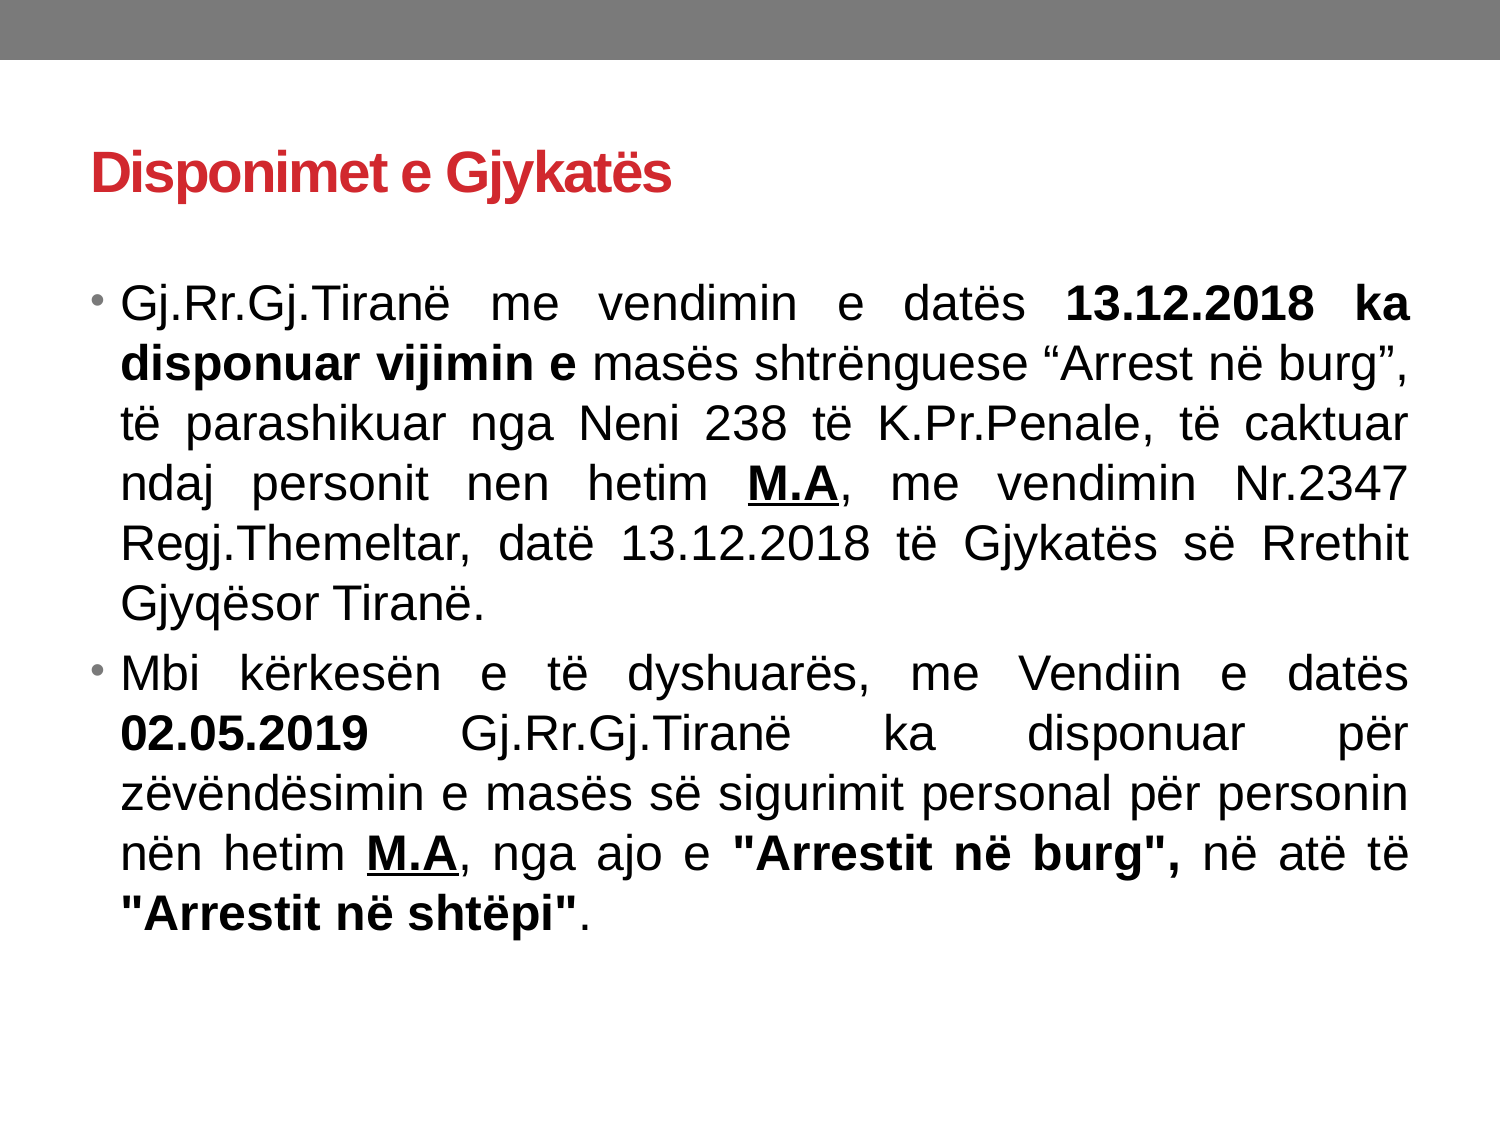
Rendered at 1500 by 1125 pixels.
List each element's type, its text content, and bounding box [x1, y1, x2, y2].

list Gj.Rr.Gj.Tiranë me vendimin e datës 13.12.2018 ka disponuar vijimin e masës shtrënguese “Arrest në burg”, të parashikuar nga Neni 238 të K.Pr.Penale, të caktuar ndaj personit nen hetim M.A, me vendimin Nr.2347 Regj.Themeltar, datë 13.12.2018 të Gjykatës së Rrethit Gjyqësor Tiranë. Mbi kërkesën e të dyshuarës, me Vendiin e datës 02.05.2019 Gj.Rr.Gj.Tiranë ka disponuar për zëvëndësimin e masës së sigurimit personal për personin nën hetim M.A, nga ajo e "Arrestit në burg", në atë të "Arrestit në shtëpi". [75, 262, 1425, 1063]
title Disponimet e Gjykatës [75, 87, 1425, 250]
